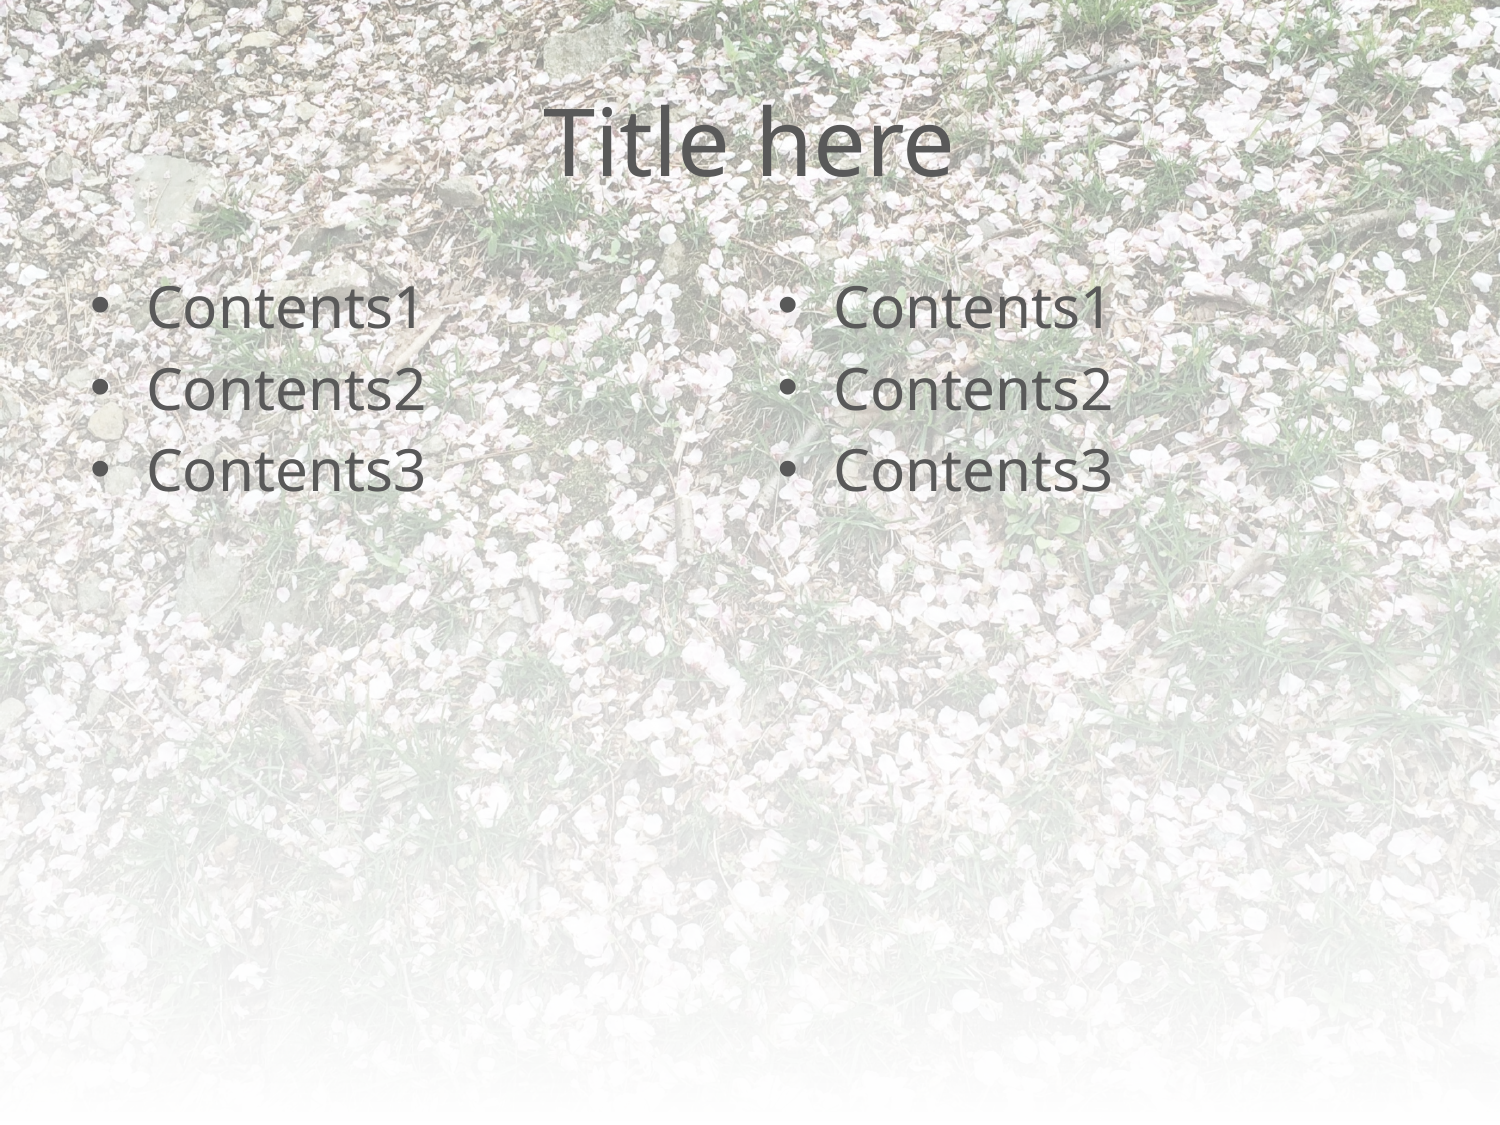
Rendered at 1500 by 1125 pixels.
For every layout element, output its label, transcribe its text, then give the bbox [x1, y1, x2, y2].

list Contents1 Contents2 Contents3 [762, 262, 1425, 1005]
list Contents1 Contents2 Contents3 [75, 262, 738, 1005]
title Title here [75, 45, 1425, 233]
text_box [0, 0, 1500, 1125]
